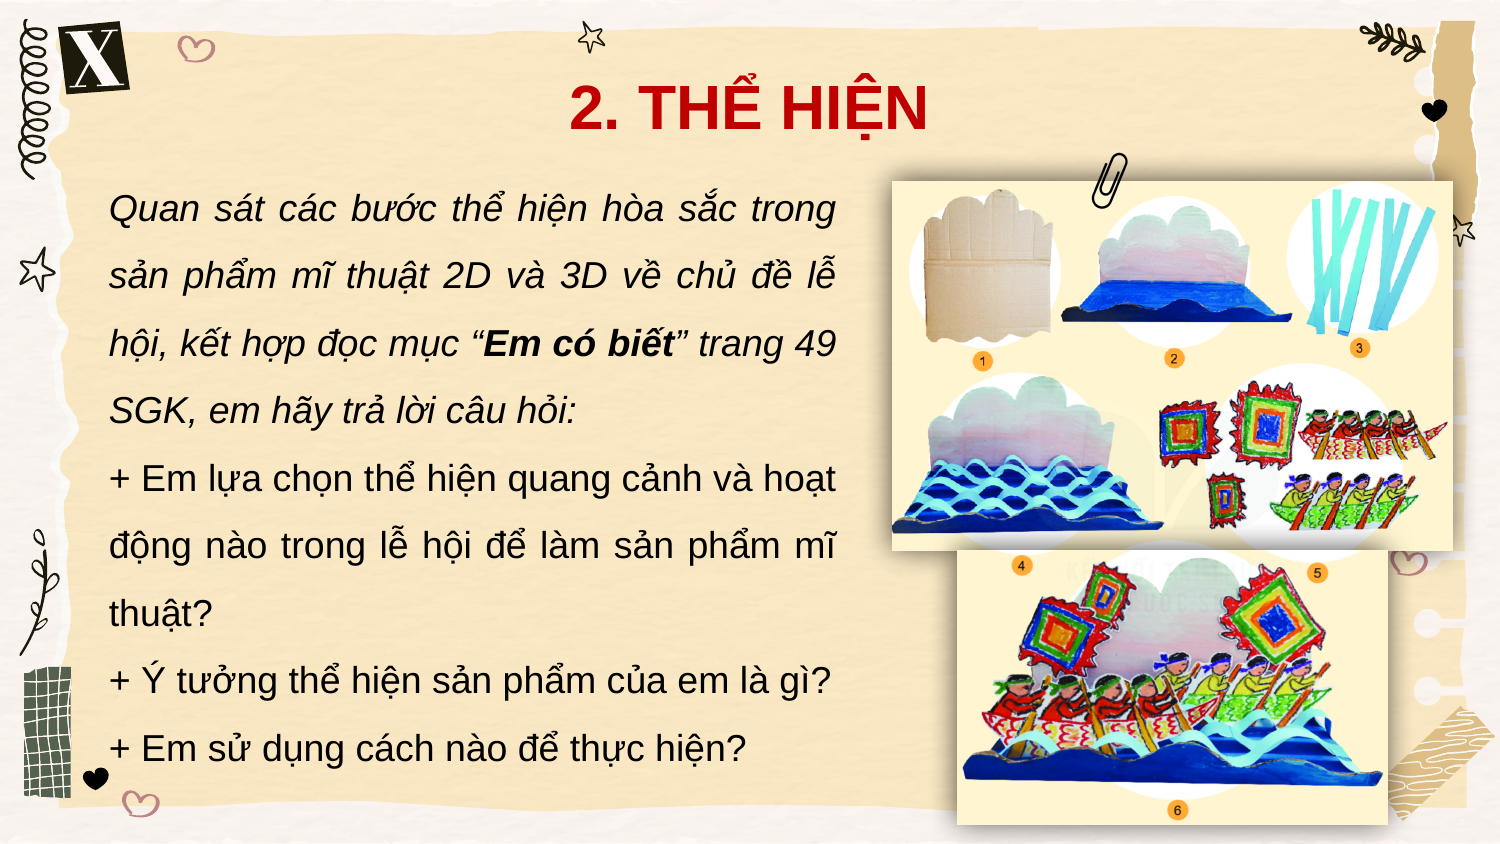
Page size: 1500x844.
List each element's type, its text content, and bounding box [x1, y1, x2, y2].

title 2. THỂ HIỆN [197, 66, 1303, 171]
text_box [57, 20, 131, 95]
text_box Quan sát các bước thể hiện hòa sắc trong sản phẩm mĩ thuật 2D và 3D về chủ đề lễ hội, kết hợp đọc mục “Em có biết” trang 49 SGK, em hãy trả lời câu hỏi: + Em lựa chọn thể hiện quang cảnh và hoạt động nào trong lễ hội để làm sản phẩm mĩ thuật? + Ý tưởng thể hiện sản phẩm của em là gì? + Em sử dụng cách nào để thực hiện? [94, 153, 852, 821]
picture [0, 0, 1500, 844]
